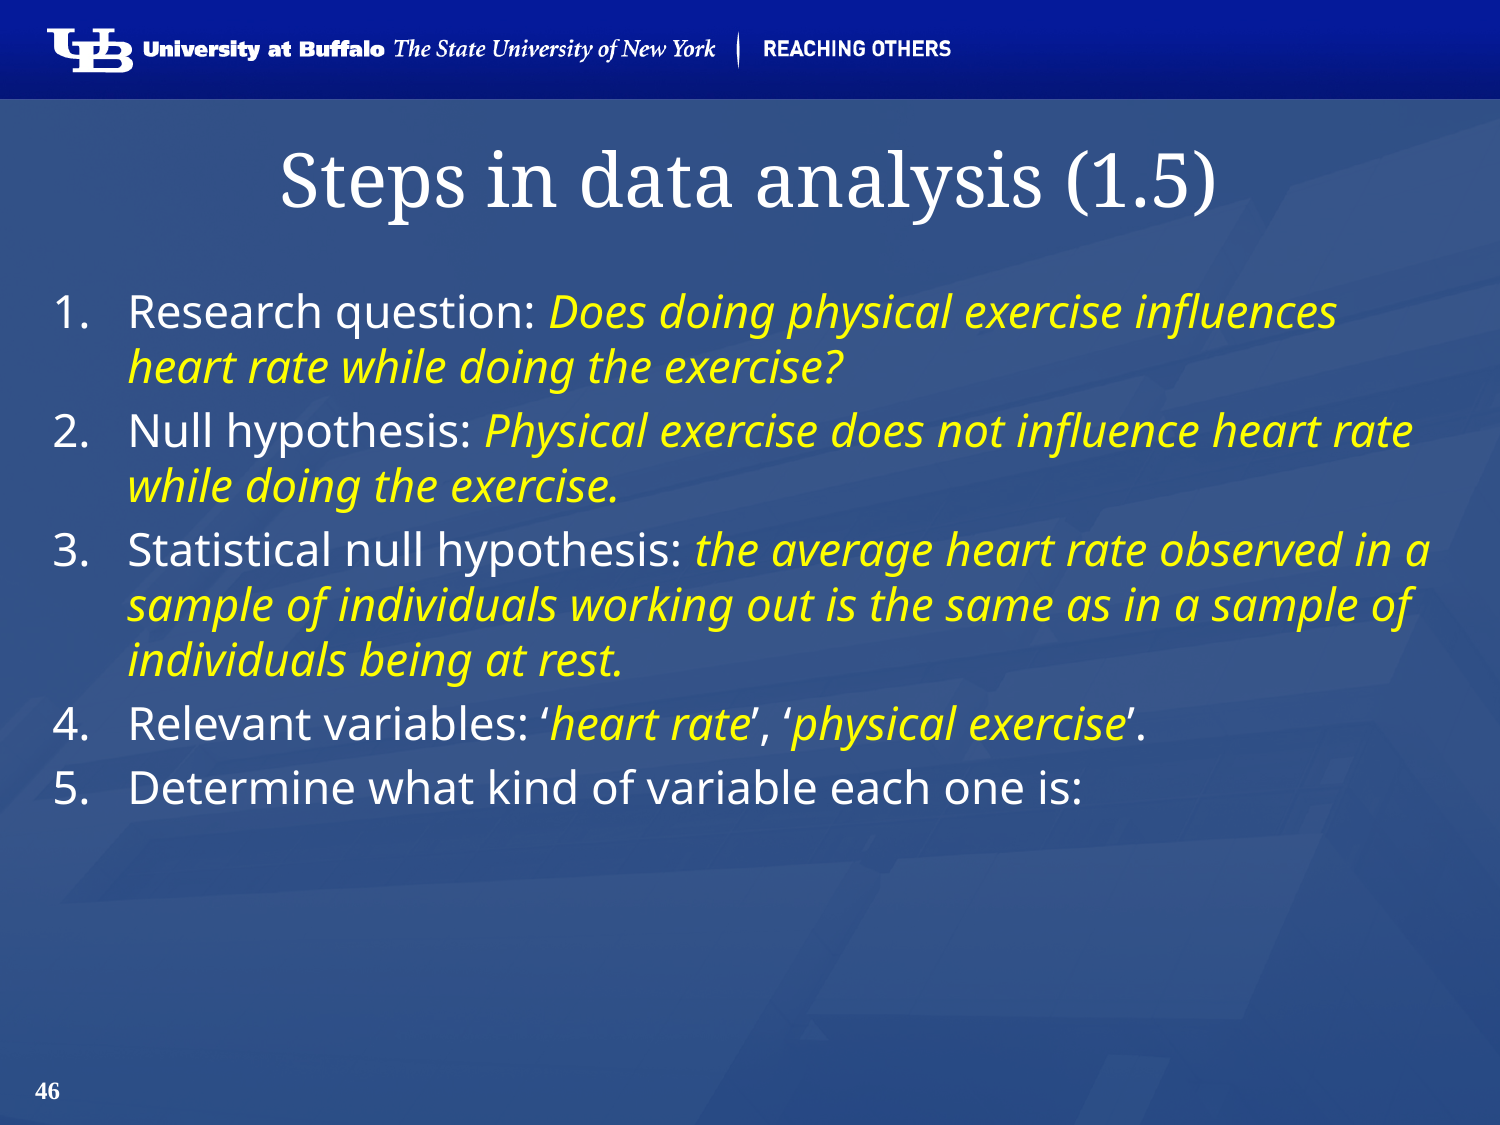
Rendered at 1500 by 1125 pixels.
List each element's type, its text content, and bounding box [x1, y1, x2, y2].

picture [0, 0, 1500, 99]
slide_number 46 [3, 1059, 75, 1120]
list Research question: Does doing physical exercise influences heart rate while doing the exercise? Null hypothesis: Physical exercise does not influence heart rate while doing the exercise. Statistical null hypothesis: the average heart rate observed in a sample of individuals working out is the same as in a sample of individuals being at rest. Relevant variables: ‘heart rate’, ‘physical exercise’. Determine what kind of variable each one is: [37, 275, 1463, 1088]
title Steps in data analysis (1.5) [37, 125, 1463, 250]
